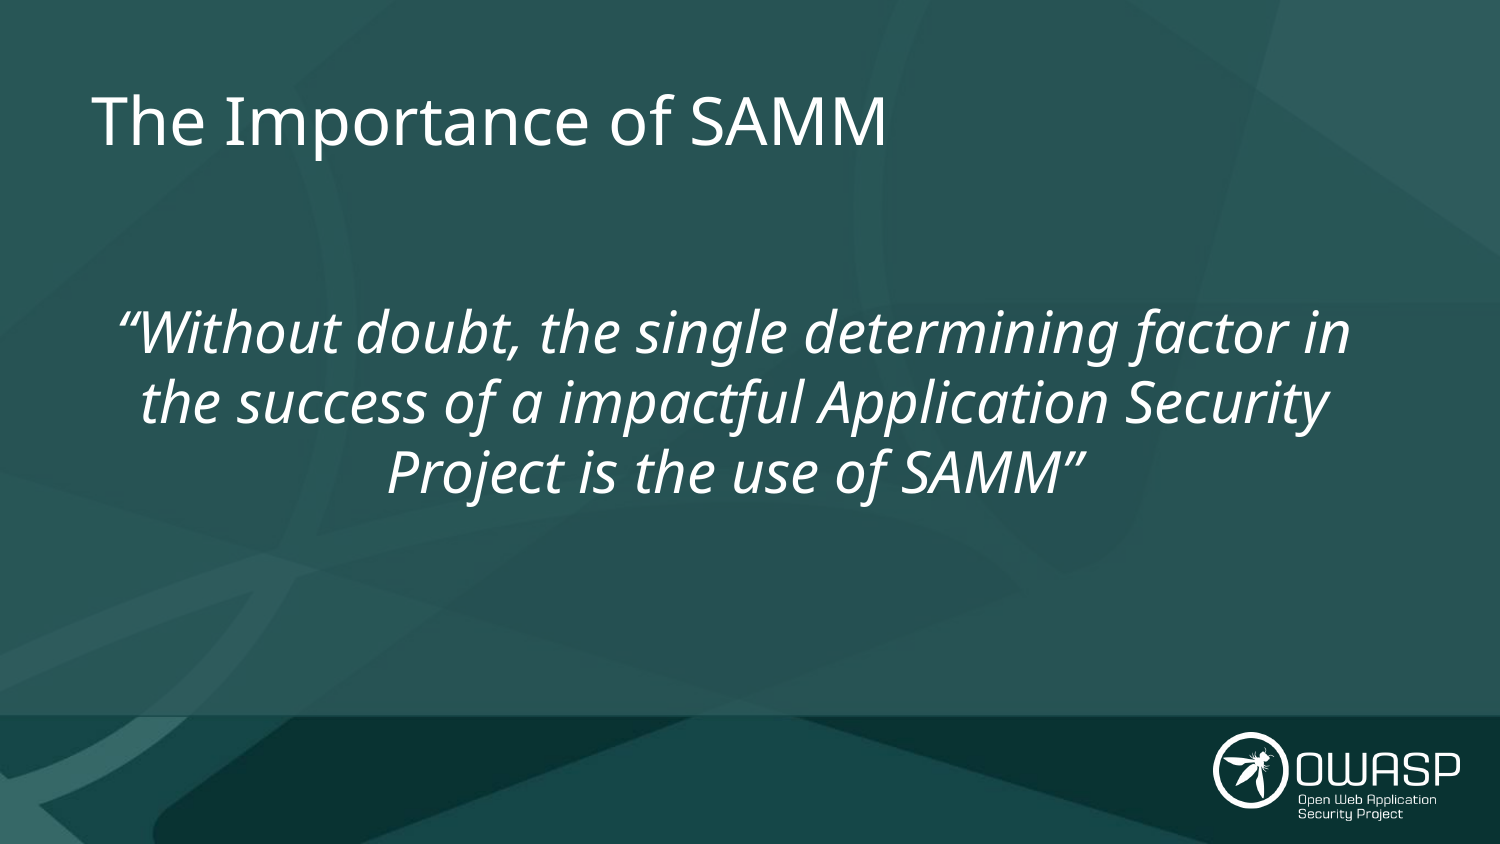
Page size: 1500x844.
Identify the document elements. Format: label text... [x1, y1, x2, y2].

title The Importance of SAMM [76, 47, 1427, 190]
list “Without doubt, the single determining factor in the success of a impactful Application Security Project is the use of SAMM” [76, 280, 1376, 542]
picture [0, 717, 1500, 844]
